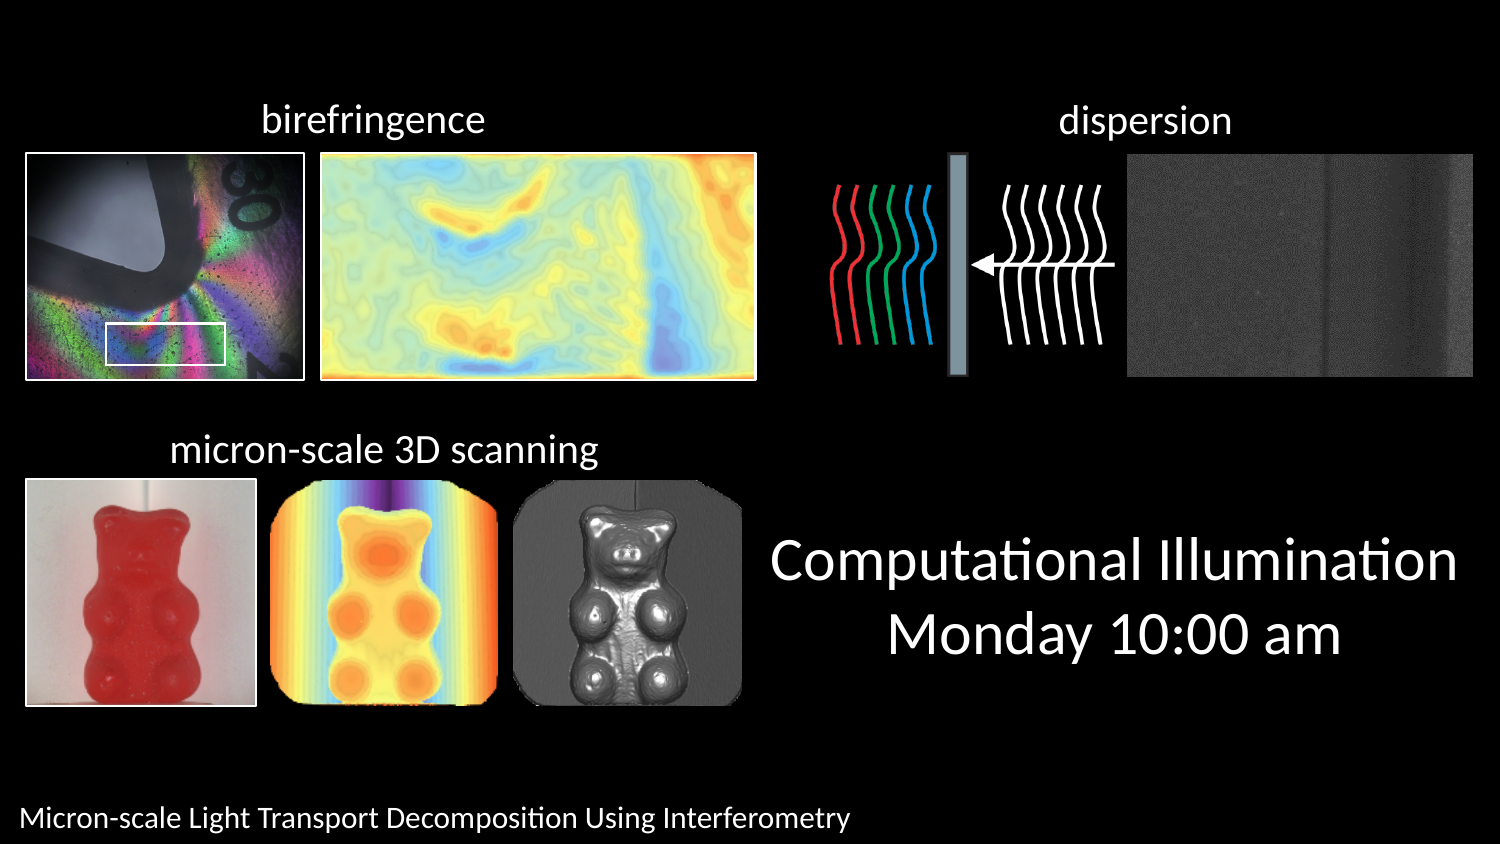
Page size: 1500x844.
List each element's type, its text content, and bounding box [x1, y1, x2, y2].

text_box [27, 84, 755, 380]
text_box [1332, 153, 1474, 378]
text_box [27, 414, 742, 706]
text_box Computational Illumination Monday 10:00 am [747, 480, 1497, 706]
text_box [828, 84, 1328, 378]
text_box Micron-scale Light Transport Decomposition Using Interferometry [4, 789, 868, 842]
